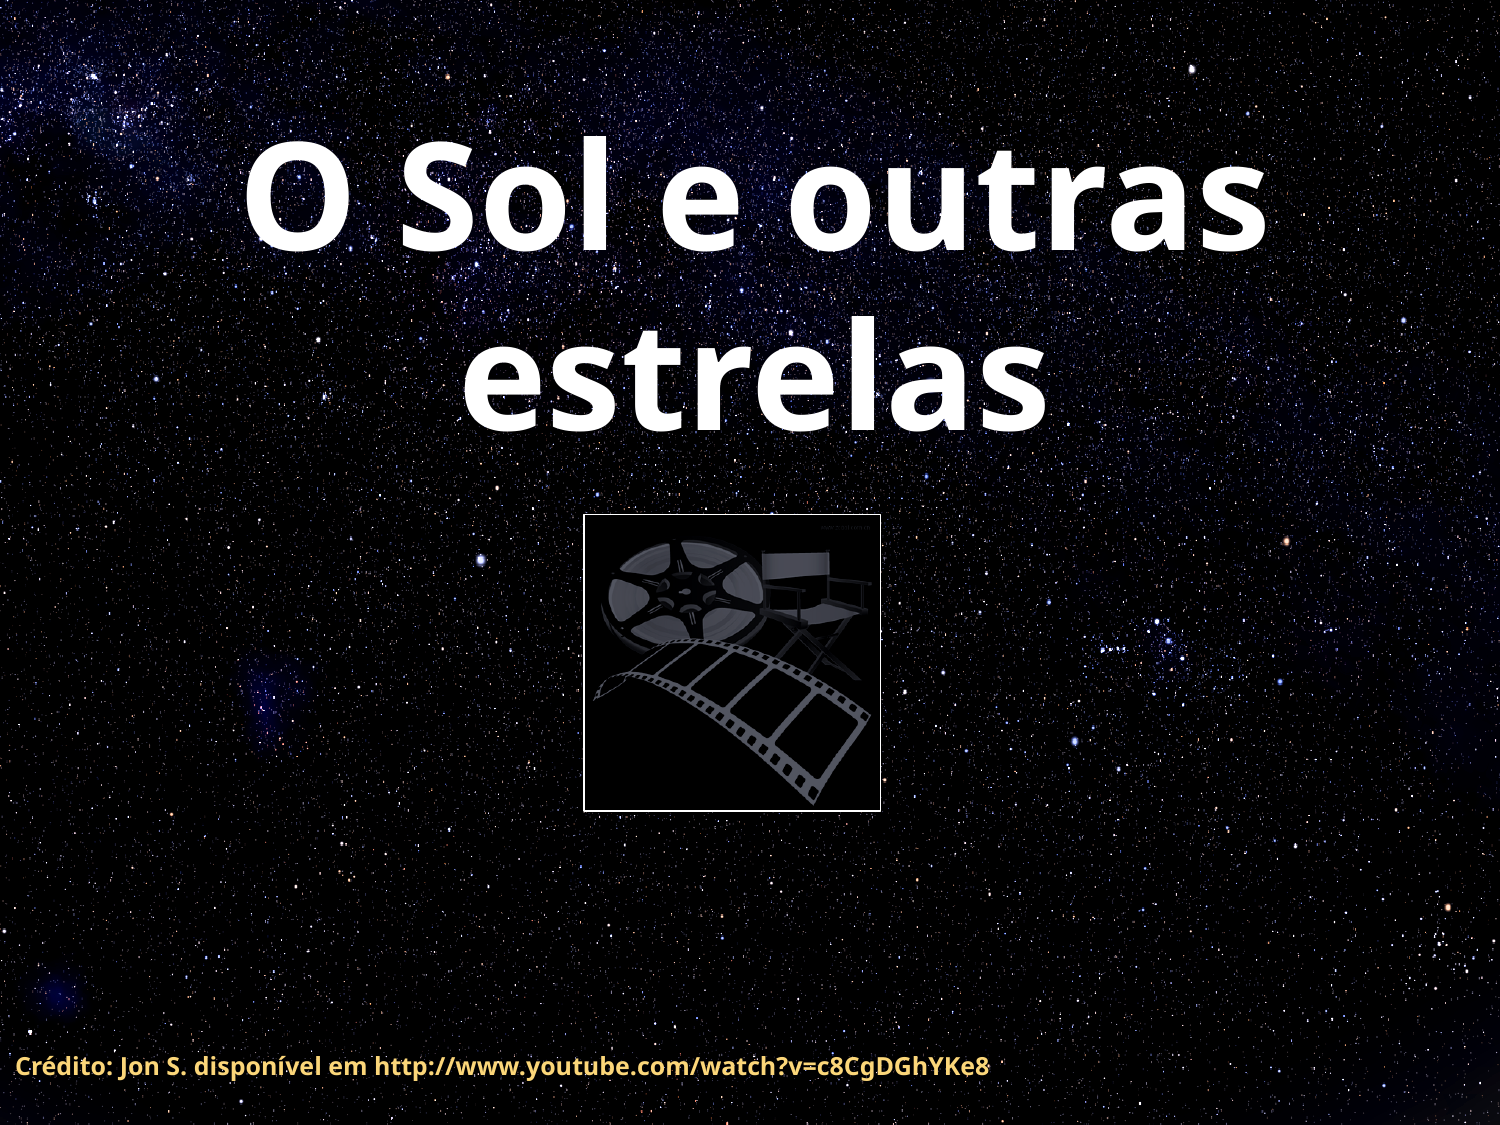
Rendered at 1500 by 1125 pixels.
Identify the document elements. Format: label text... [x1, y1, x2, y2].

picture [0, 0, 1500, 1125]
text_box Crédito: Jon S. disponível em http://www.youtube.com/watch?v=c8CgDGhYKe8 [0, 1042, 1207, 1089]
text_box O Sol e outras estrelas [117, 221, 1393, 468]
